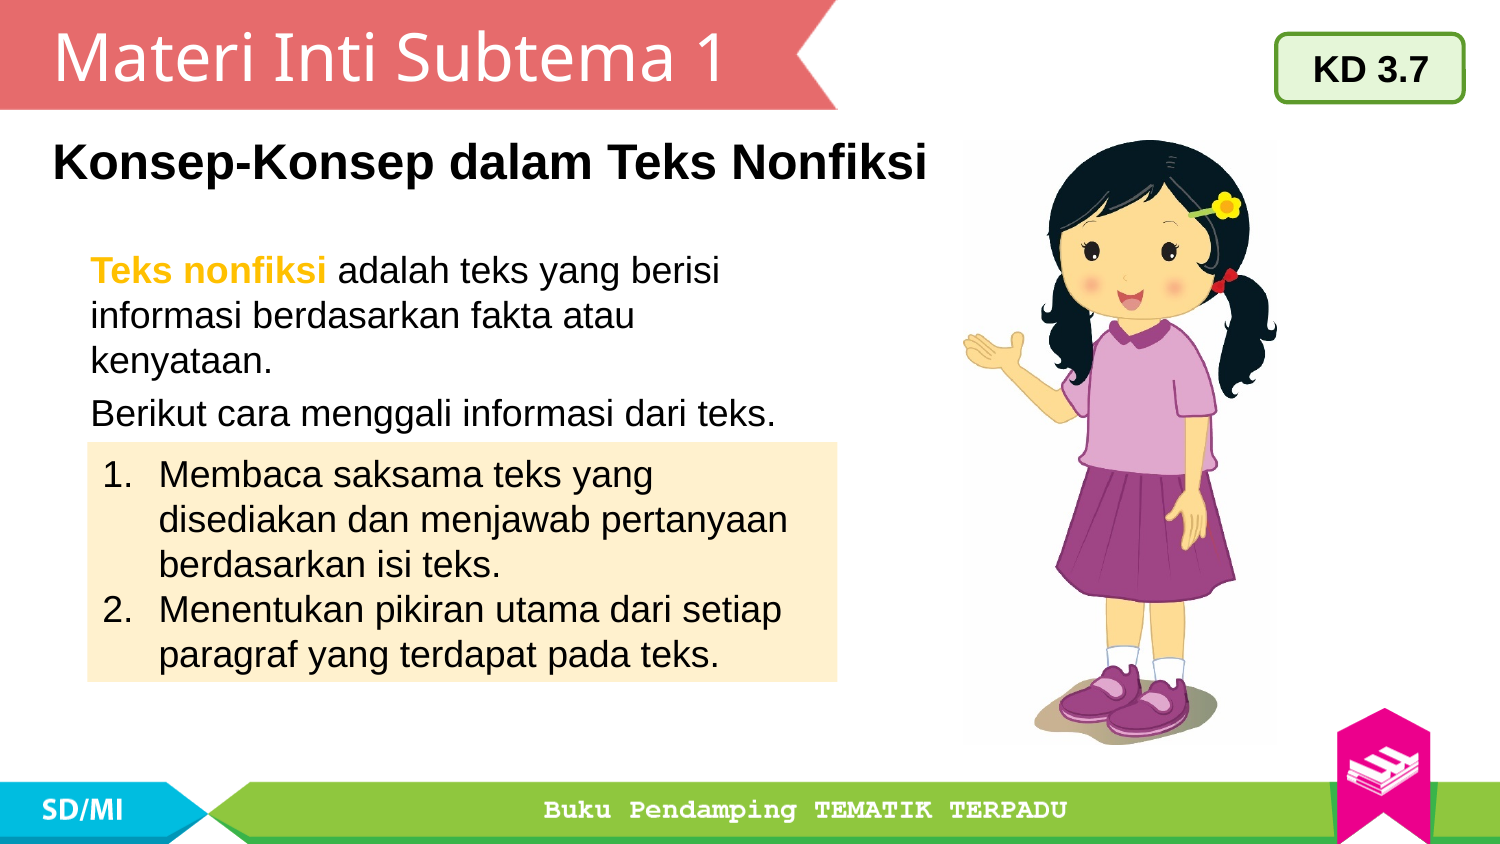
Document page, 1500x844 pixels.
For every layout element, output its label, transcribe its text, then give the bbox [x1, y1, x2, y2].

text_box Berikut cara menggali informasi dari teks. [75, 381, 826, 442]
text_box Membaca saksama teks yang disediakan dan menjawab pertanyaan berdasarkan isi teks. Menentukan pikiran utama dari setiap paragraf yang terdapat pada teks. [87, 442, 838, 682]
text_box Teks nonfiksi adalah teks yang berisi informasi berdasarkan fakta atau kenyataan. [75, 238, 826, 381]
picture [0, 139, 1500, 844]
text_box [0, 0, 838, 110]
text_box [1275, 33, 1464, 103]
text_box Konsep-Konsep dalam Teks Nonfiksi [37, 121, 1050, 197]
